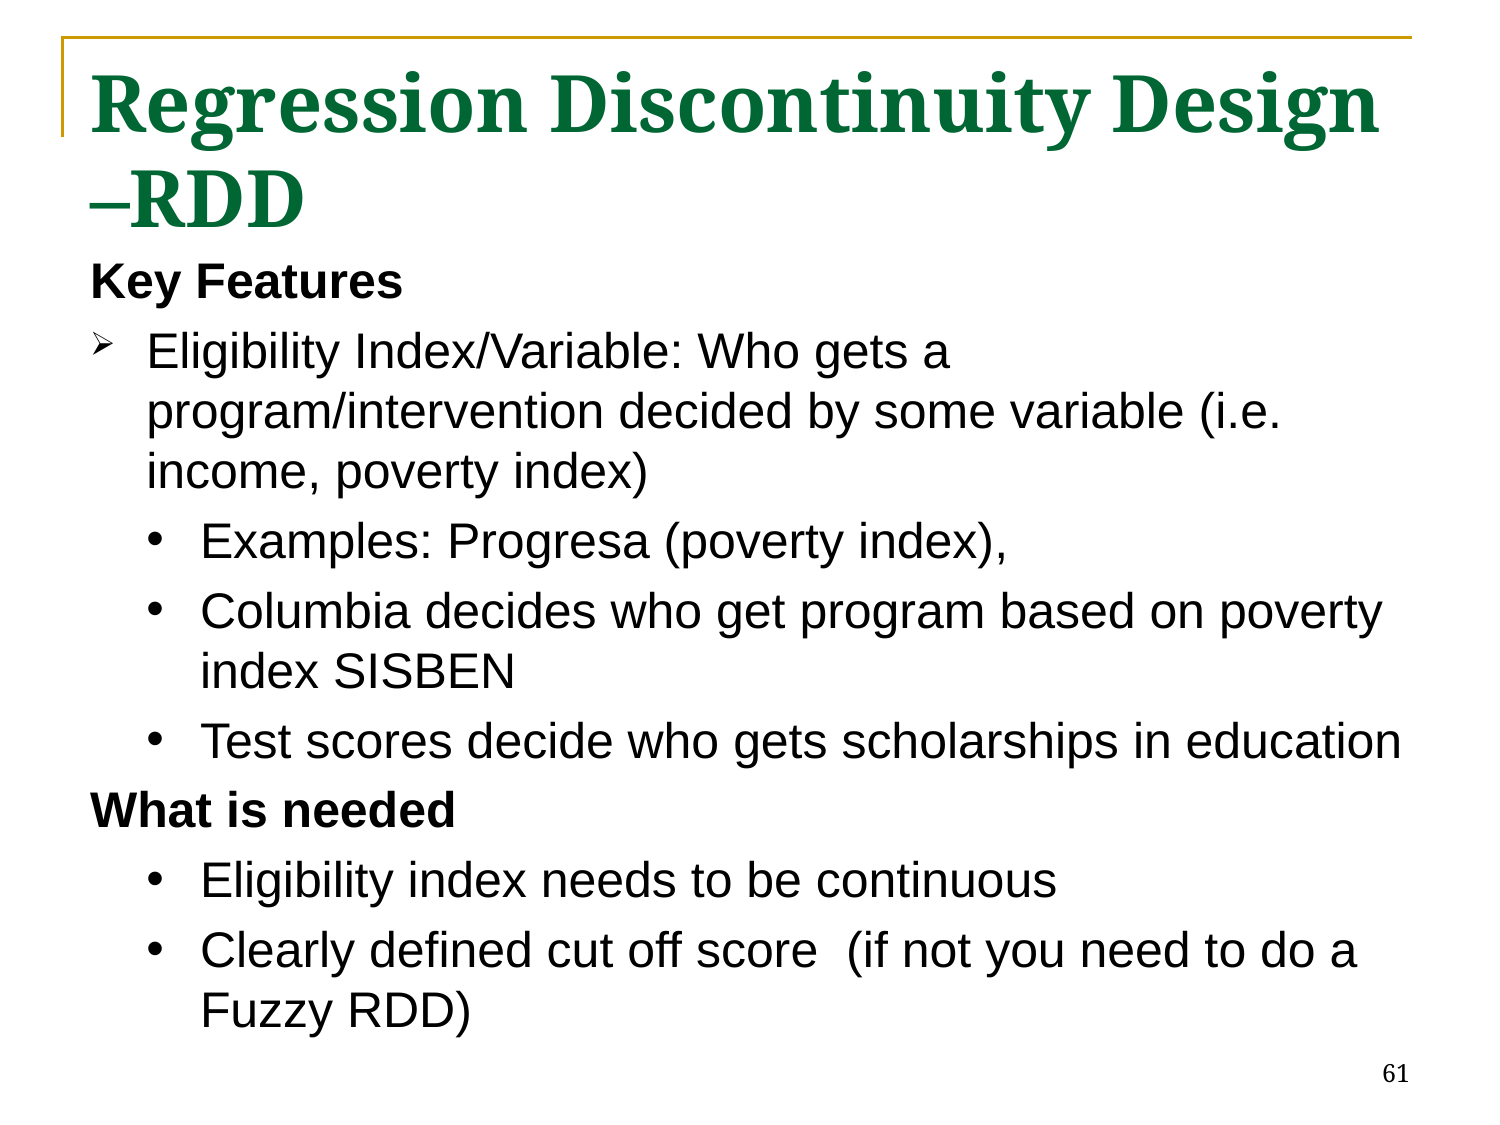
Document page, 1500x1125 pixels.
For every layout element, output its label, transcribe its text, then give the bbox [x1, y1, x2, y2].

title Regression Discontinuity Design –RDD [75, 45, 1425, 167]
slide_number 61 [1074, 1023, 1426, 1100]
list Key Features Eligibility Index/Variable: Who gets a program/intervention decided by some variable (i.e. income, poverty index) Examples: Progresa (poverty index), Columbia decides who get program based on poverty index SISBEN Test scores decide who gets scholarships in education What is needed Eligibility index needs to be continuous Clearly defined cut off score (if not you need to do a Fuzzy RDD) [75, 240, 1425, 984]
